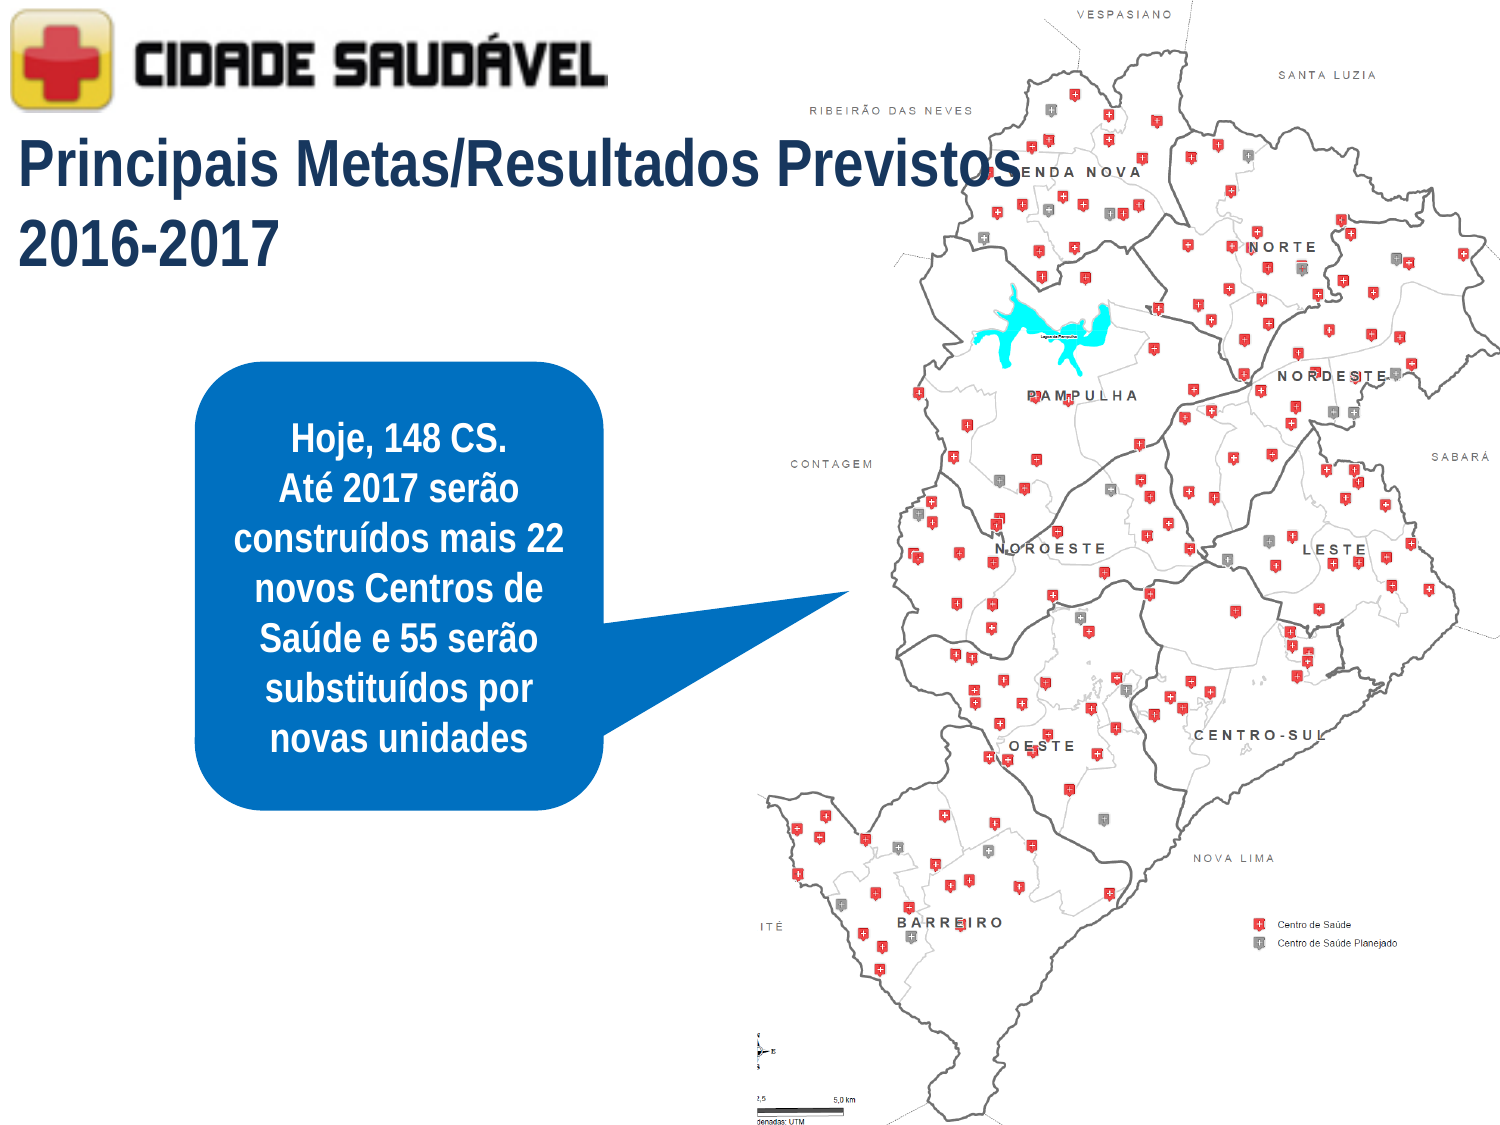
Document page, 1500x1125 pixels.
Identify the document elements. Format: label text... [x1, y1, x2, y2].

text_box Principais Metas/Resultados Previstos 2016-2017 [3, 112, 751, 288]
text_box Hoje, 148 CS. Até 2017 serão construídos mais 22 novos Centros de Saúde e 55 serão substituídos por novas unidades [192, 359, 751, 813]
picture [9, 6, 608, 113]
picture [756, 0, 1500, 1125]
